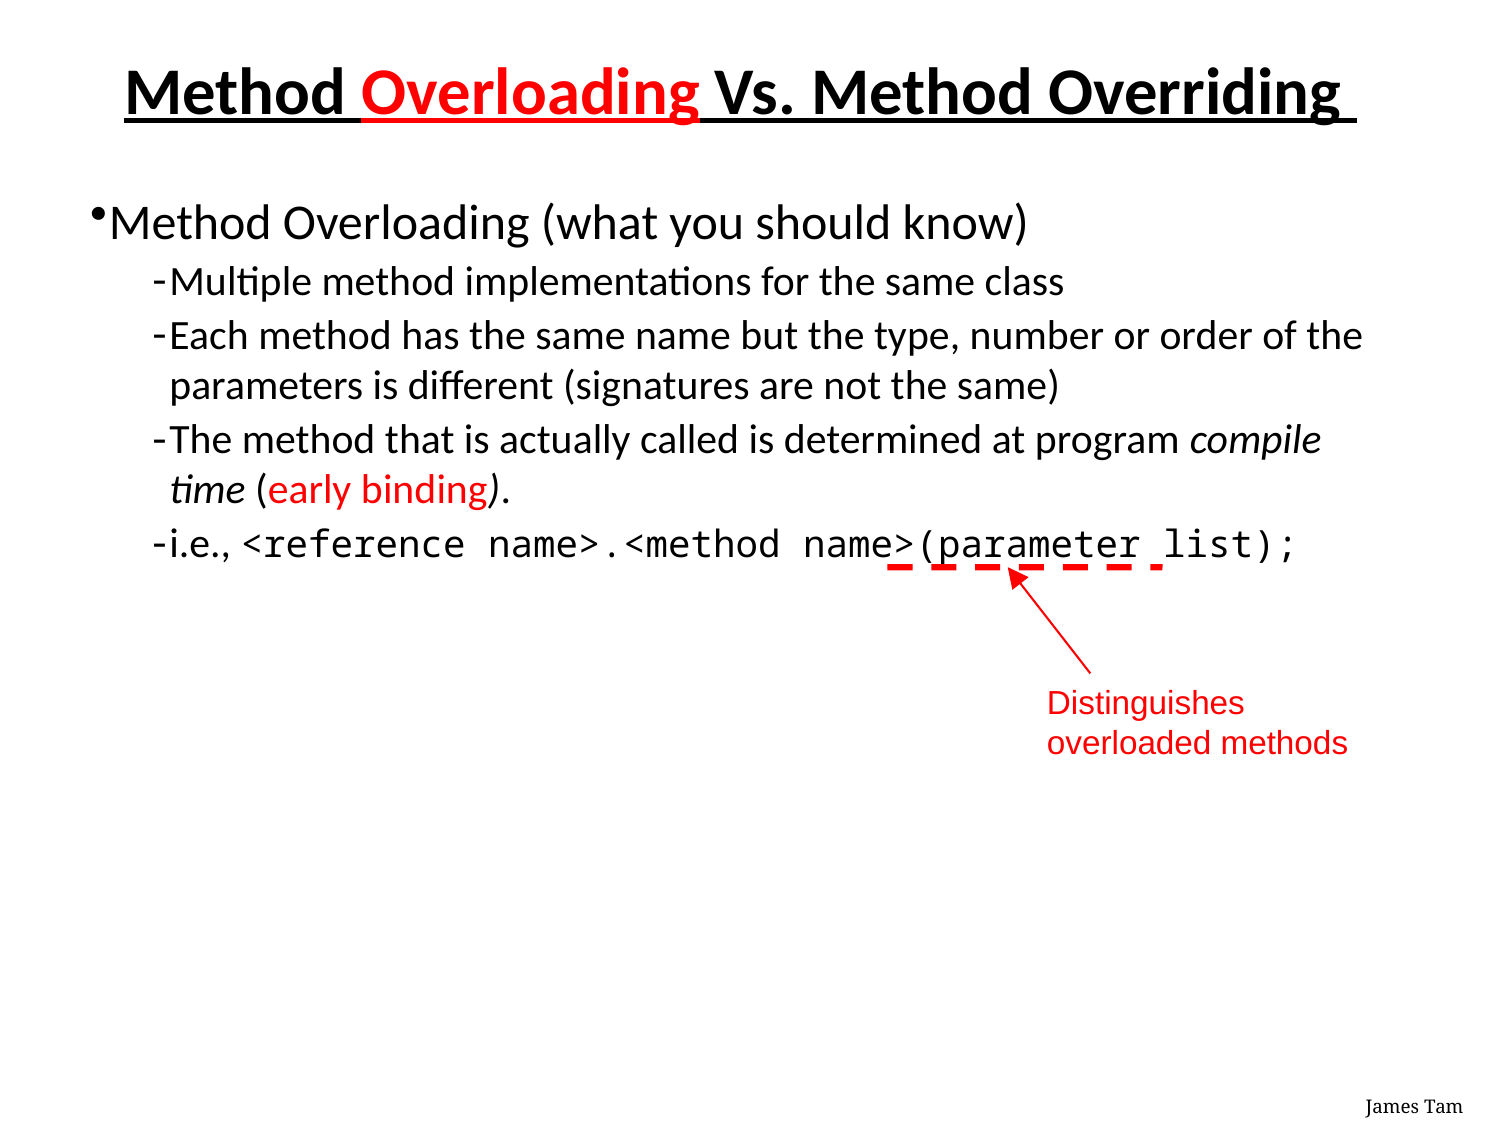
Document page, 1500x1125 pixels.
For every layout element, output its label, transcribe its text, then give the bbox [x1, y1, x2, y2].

title Method Overloading Vs. Method Overriding [70, 49, 1411, 136]
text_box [887, 566, 1398, 769]
list Method Overloading (what you should know) Multiple method implementations for the same class Each method has the same name but the type, number or order of the parameters is different (signatures are not the same) The method that is actually called is determined at program compile time (early binding). i.e., <reference name>.<method name>(parameter list); [75, 181, 1417, 1063]
